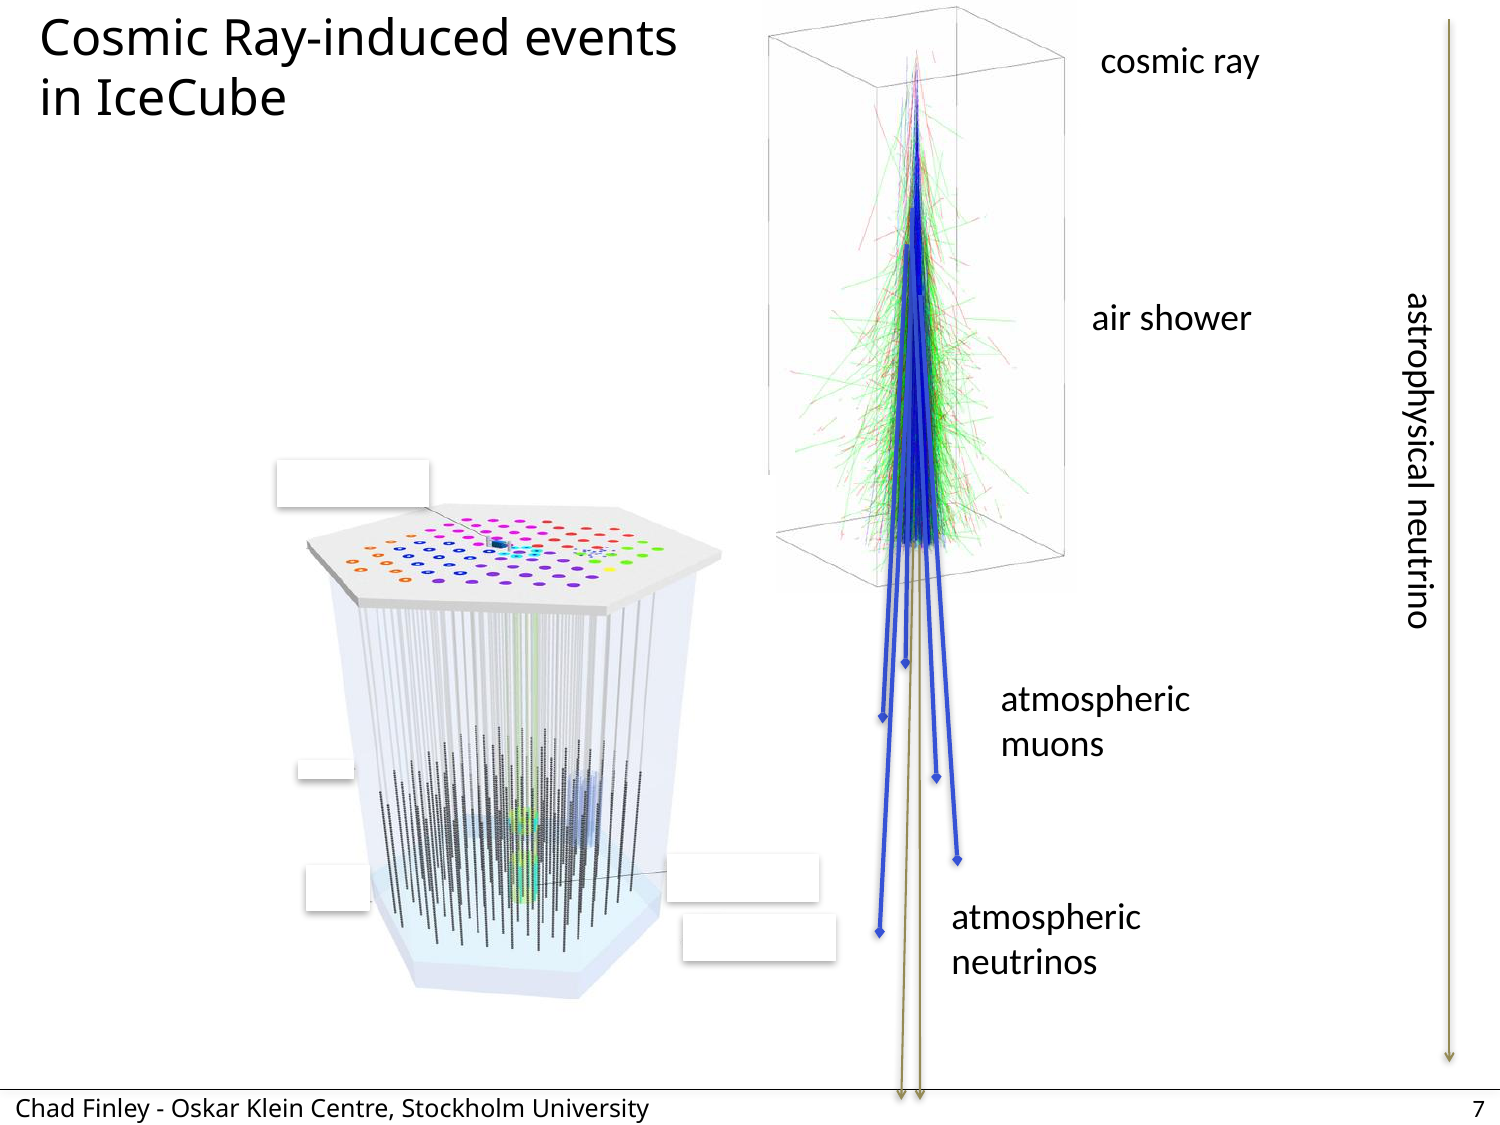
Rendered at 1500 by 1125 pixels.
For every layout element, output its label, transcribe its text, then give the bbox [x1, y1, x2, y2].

title Cosmic Ray-induced events in IceCube [1082, 0, 1475, 131]
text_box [841, 607, 1212, 639]
footer Chad Finley - Oskar Klein Centre, Stockholm University [0, 1089, 715, 1125]
slide_number 7 [1325, 1089, 1500, 1125]
text_box atmospheric neutrinos [936, 884, 1237, 990]
text_box atmospheric muons [985, 666, 1237, 771]
text_box air shower [1085, 285, 1271, 346]
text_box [841, 815, 1187, 820]
picture [836, 497, 1081, 503]
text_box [277, 460, 836, 1024]
text_box astrophysical neutrino [1393, 277, 1445, 645]
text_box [841, 471, 1135, 497]
picture [762, 443, 1081, 471]
picture [836, 529, 1081, 561]
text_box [841, 503, 1193, 529]
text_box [841, 561, 1225, 600]
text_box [678, 435, 1140, 443]
picture [762, 0, 1081, 435]
title Cosmic Ray-induced events in IceCube [24, 0, 760, 131]
